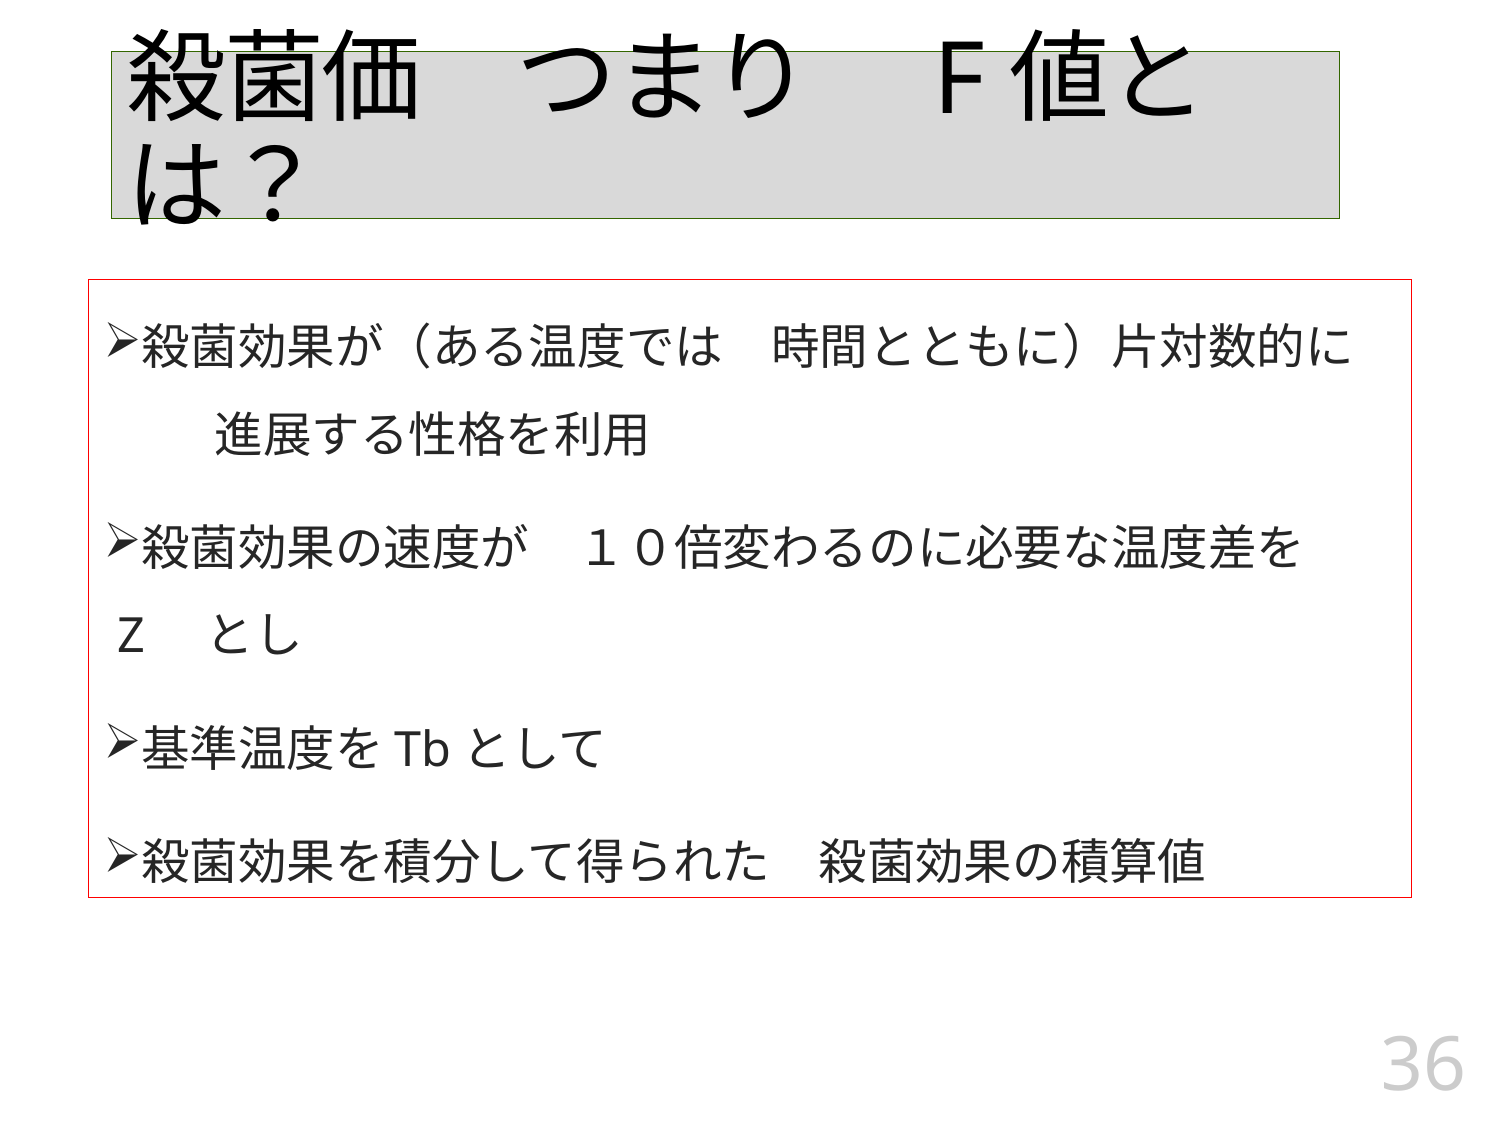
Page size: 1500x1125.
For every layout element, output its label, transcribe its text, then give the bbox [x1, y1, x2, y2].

slide_number 36 [1121, 895, 1482, 1125]
title 殺菌価 つまり F値とは？ [111, 51, 1340, 219]
list 殺菌効果が（ある温度では 時間とともに）片対数的に 進展する性格を利用 殺菌効果の速度が １０倍変わるのに必要な温度差をZ とし 基準温度をTbとして 殺菌効果を積分して得られた 殺菌効果の積算値 [88, 279, 1412, 898]
